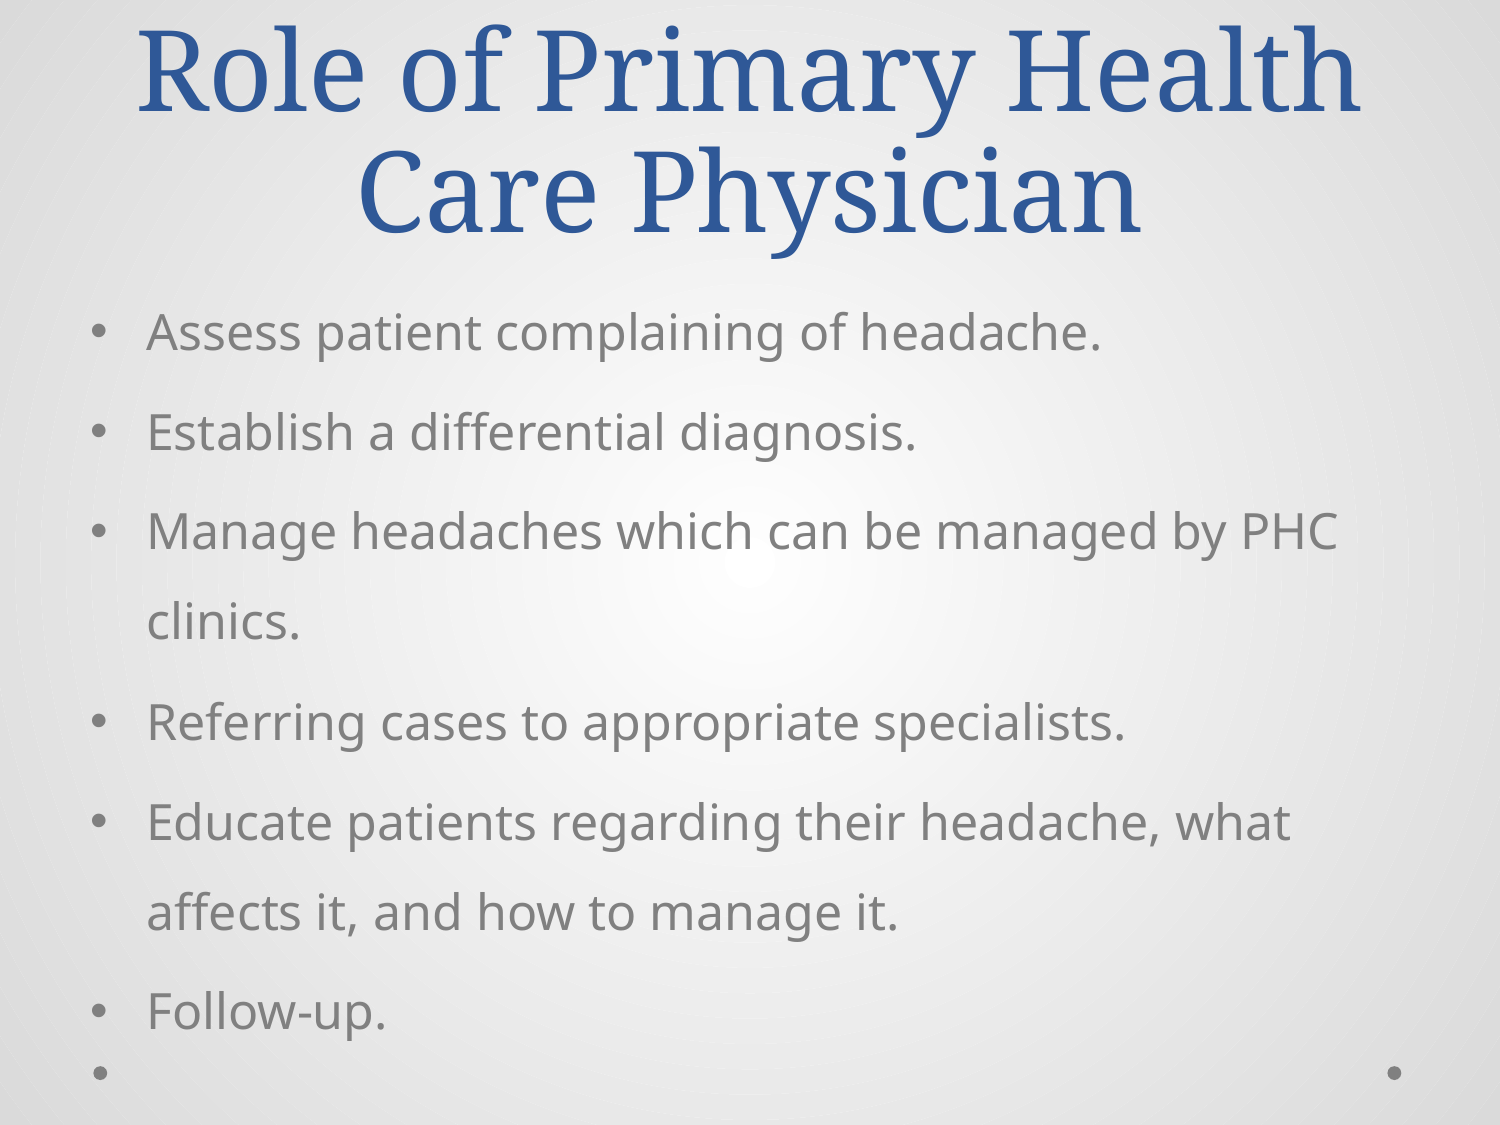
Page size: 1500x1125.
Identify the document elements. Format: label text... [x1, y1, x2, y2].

title Role of Primary Health Care Physician [75, 0, 1425, 262]
list Assess patient complaining of headache. Establish a differential diagnosis. Manage headaches which can be managed by PHC clinics. Referring cases to appropriate specialists. Educate patients regarding their headache, what affects it, and how to manage it. Follow-up. [75, 262, 1425, 1075]
